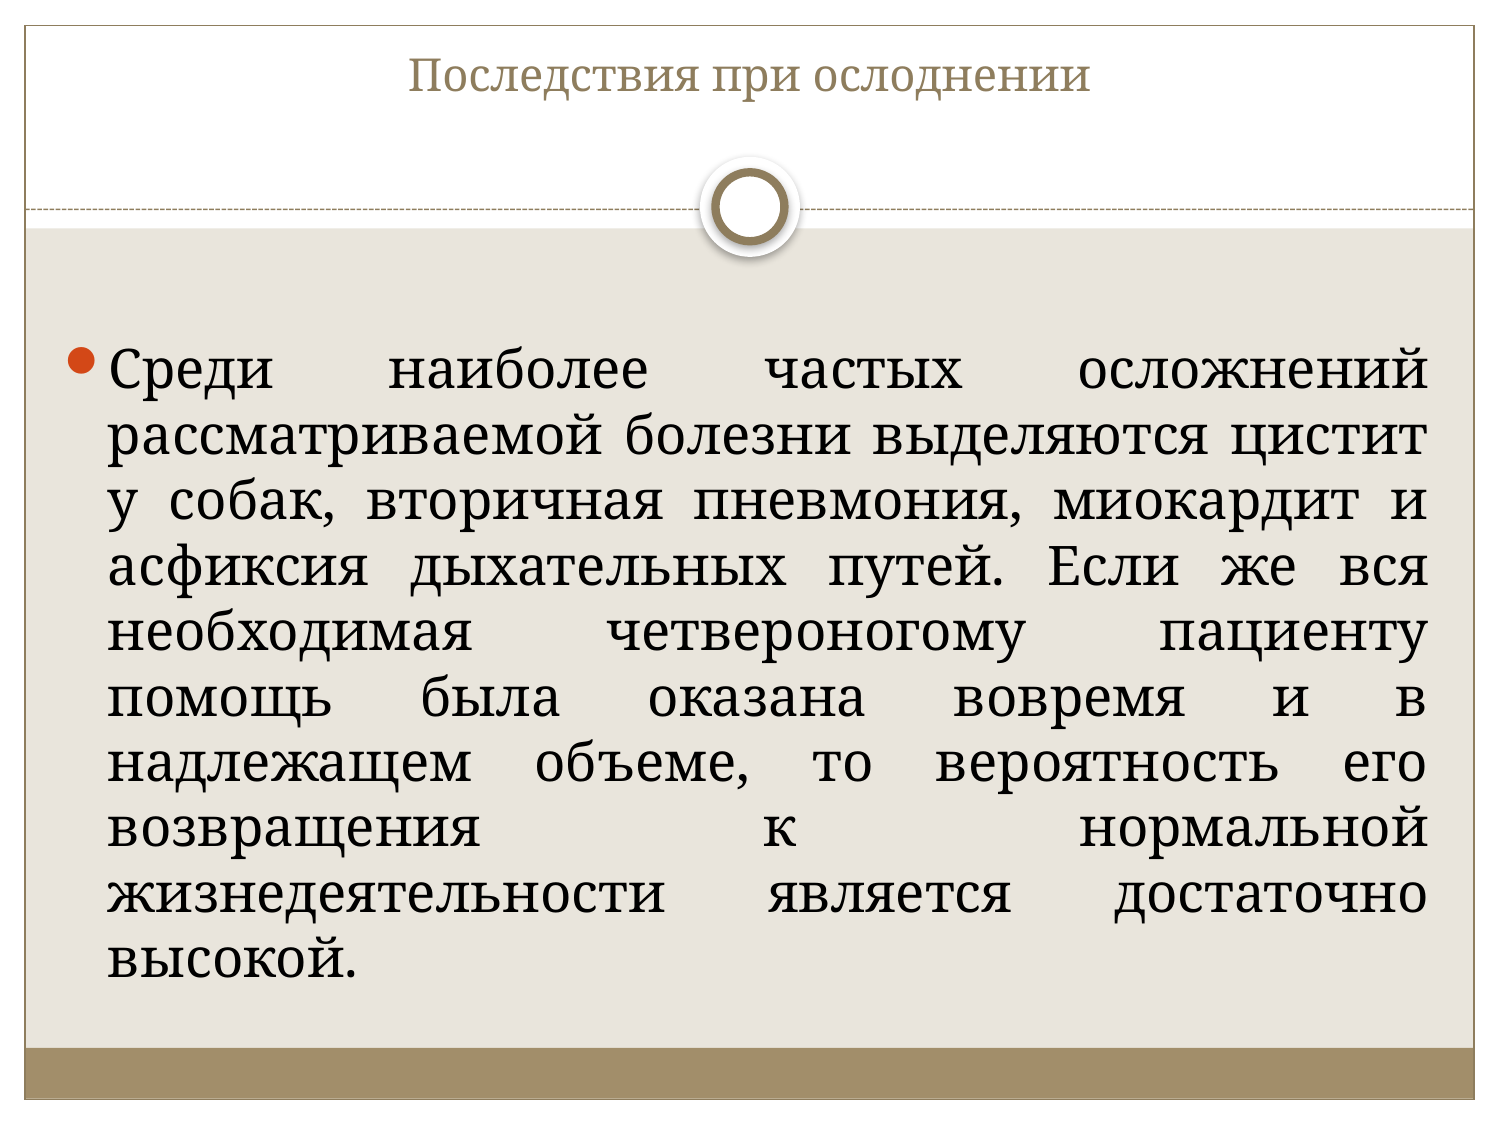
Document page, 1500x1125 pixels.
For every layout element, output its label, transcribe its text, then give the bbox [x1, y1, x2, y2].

list Среди наиболее частых осложнений рассматриваемой болезни выделяются цистит у собак, вторичная пневмония, миокардит и асфиксия дыхательных путей. Если же вся необходимая четвероногому пациенту помощь была оказана вовремя и в надлежащем объеме, то вероятность его возвращения к нормальной жизнедеятельности является достаточно высокой. [49, 250, 1445, 1001]
title Последствия при ослоднении [49, 37, 1450, 162]
